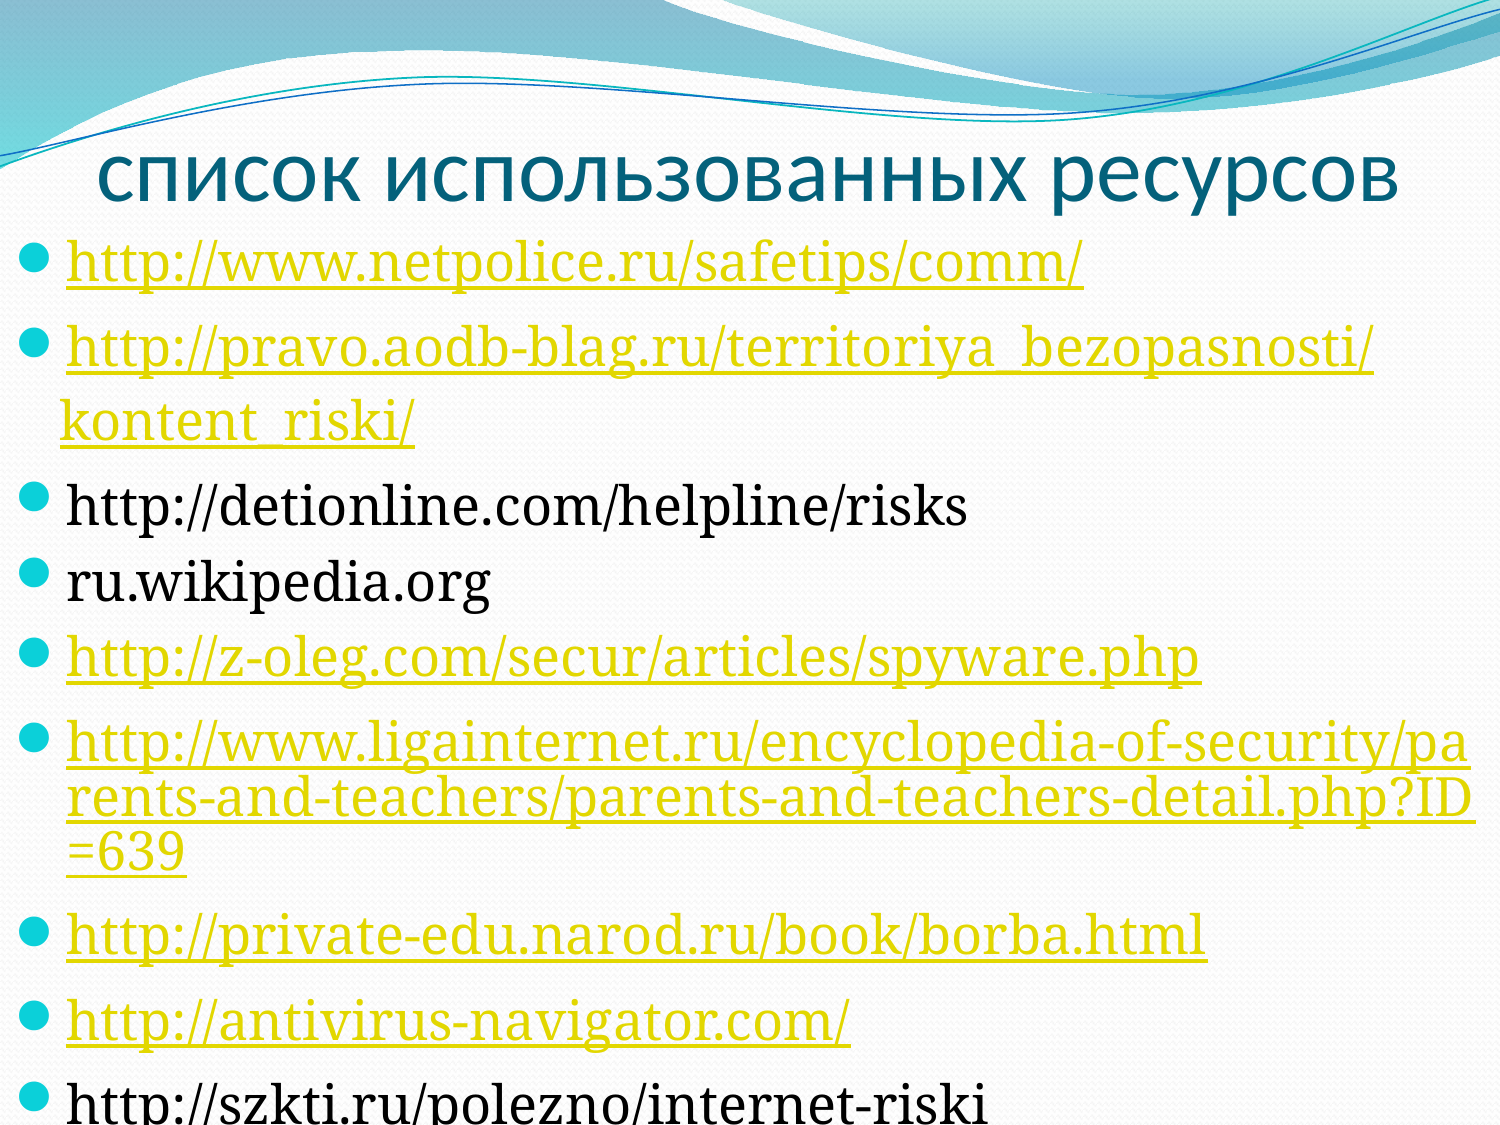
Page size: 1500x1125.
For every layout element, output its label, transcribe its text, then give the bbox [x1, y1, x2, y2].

title список использованных ресурсов [75, 0, 1425, 219]
list http://www.netpolice.ru/safetips/comm/ http://pravo.aodb-blag.ru/territoriya_bezopasnosti/kontent_riski/ http://detionline.com/helpline/risks ru.wikipedia.org http://z-oleg.com/secur/articles/spyware.php http://www.ligainternet.ru/encyclopedia-of-security/parents-and-teachers/parents-and-teachers-detail.php?ID=639 http://private-edu.narod.ru/book/borba.html http://antivirus-navigator.com/ http://szkti.ru/polezno/internet-riski [0, 219, 1500, 1125]
